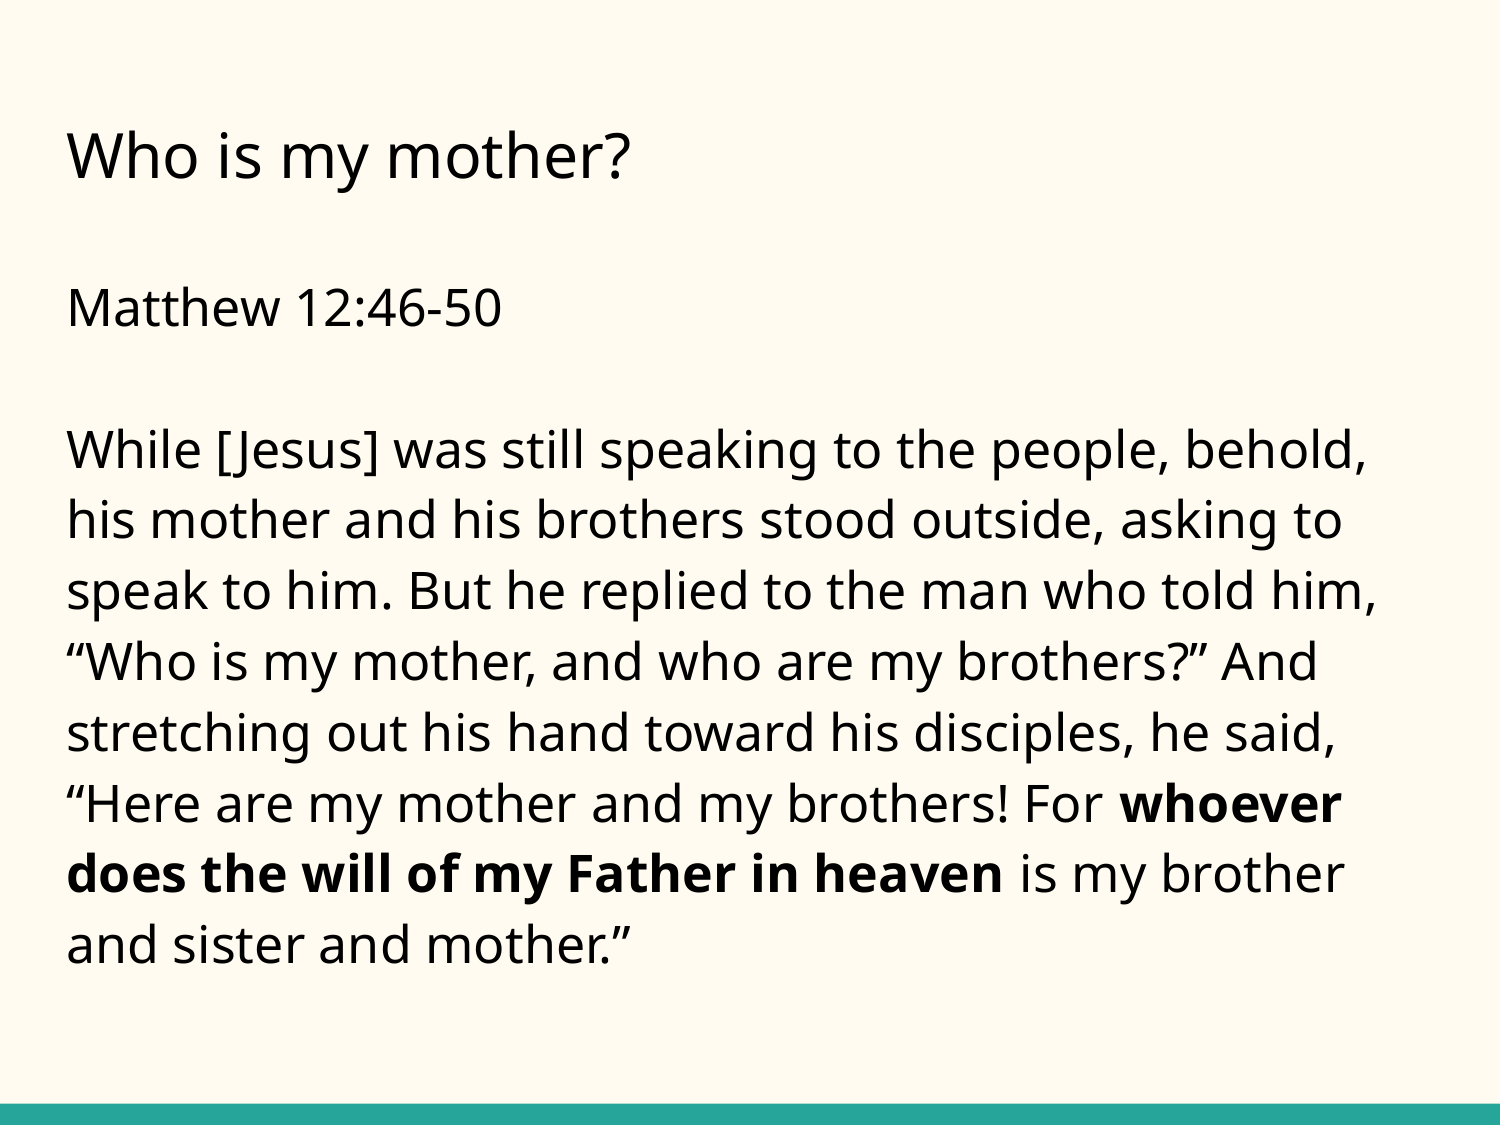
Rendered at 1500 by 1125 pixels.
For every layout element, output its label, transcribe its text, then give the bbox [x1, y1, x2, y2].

title Who is my mother? [51, 97, 1449, 232]
list Matthew 12:46-50 While [Jesus] was still speaking to the people, behold, his mother and his brothers stood outside, asking to speak to him. But he replied to the man who told him, “Who is my mother, and who are my brothers?” And stretching out his hand toward his disciples, he said, “Here are my mother and my brothers! For whoever does the will of my Father in heaven is my brother and sister and mother.” [51, 256, 1449, 1000]
